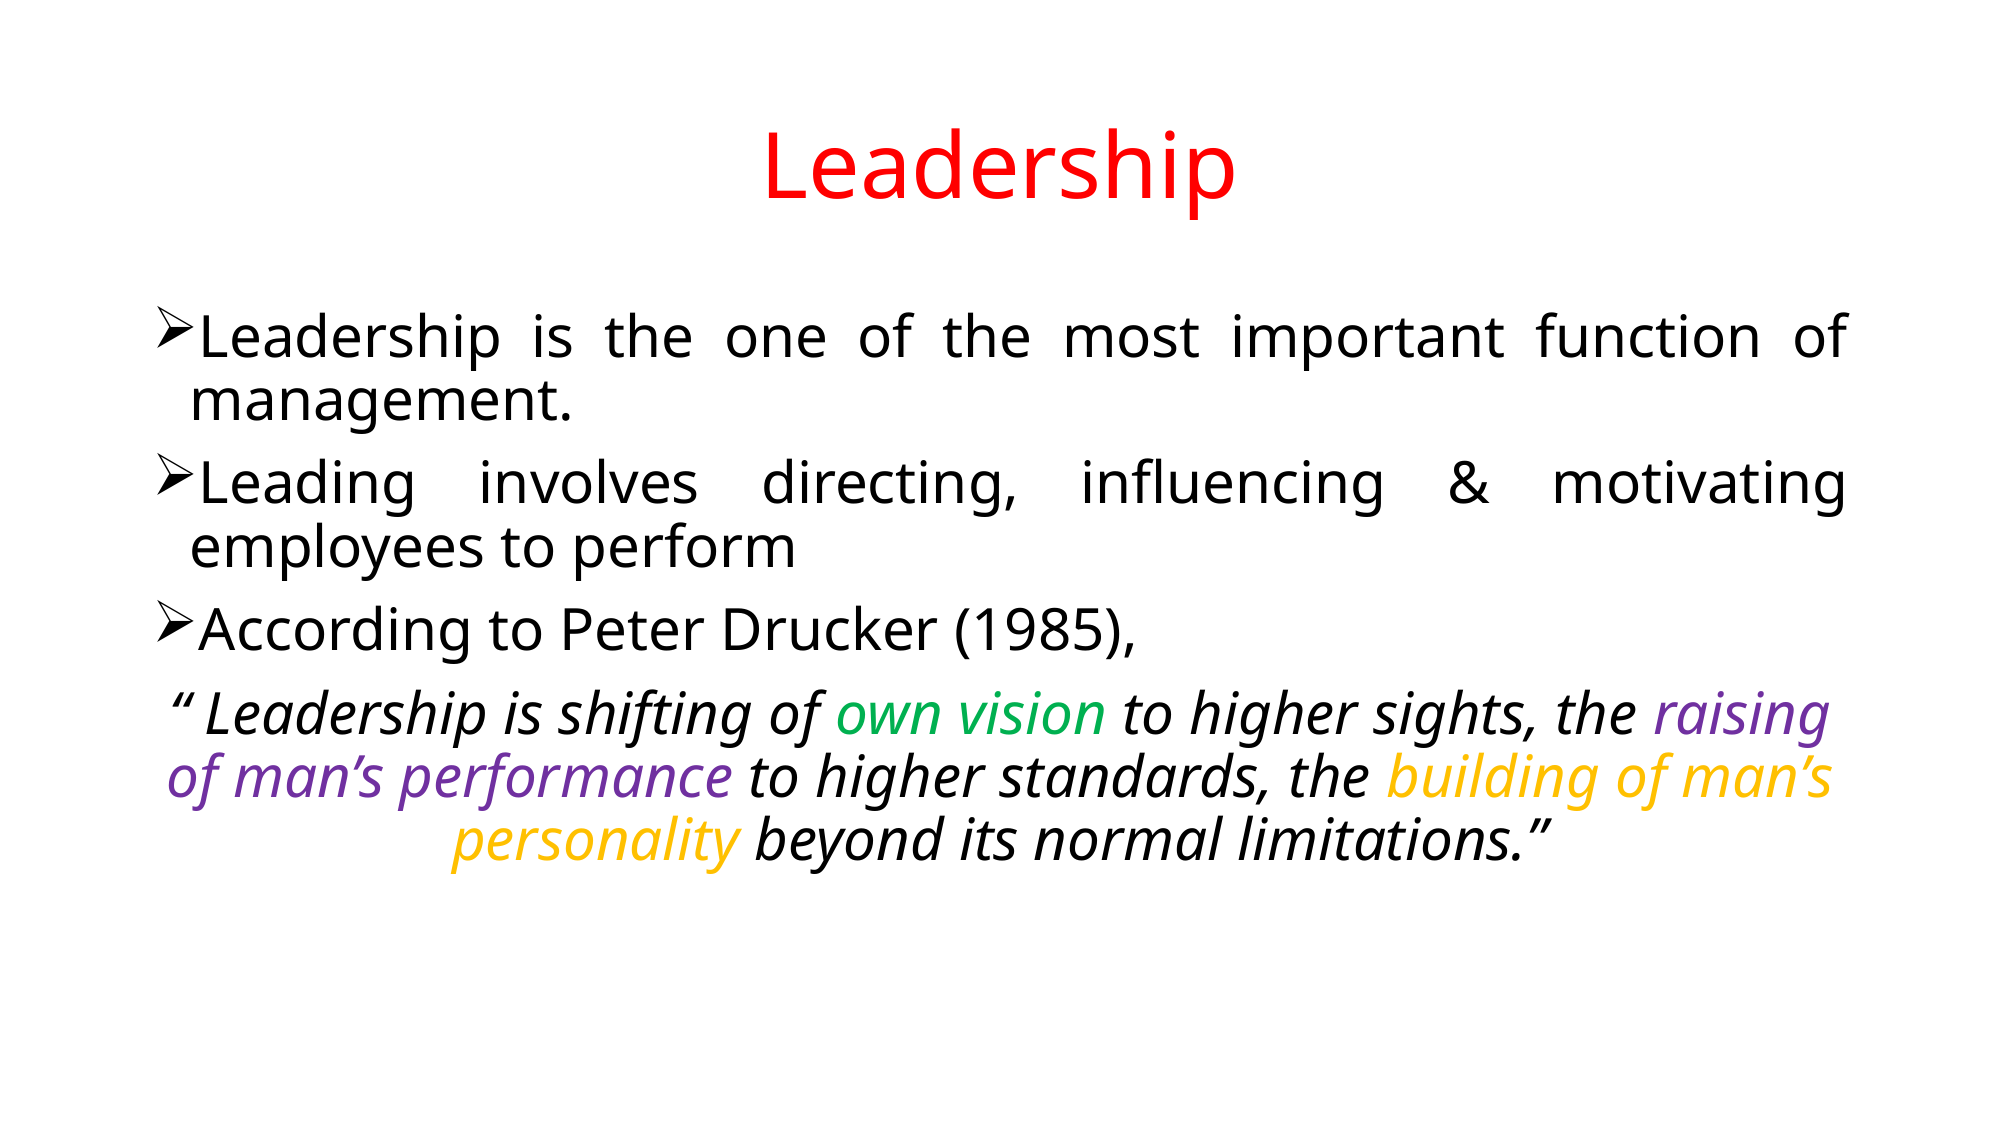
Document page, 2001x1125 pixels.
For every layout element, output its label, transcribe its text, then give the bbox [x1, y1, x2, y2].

title Leadership [137, 59, 1863, 278]
list Leadership is the one of the most important function of management. Leading involves directing, influencing & motivating employees to perform According to Peter Drucker (1985), “ Leadership is shifting of own vision to higher sights, the raising of man’s performance to higher standards, the building of man’s personality beyond its normal limitations.” [137, 299, 1863, 1014]
